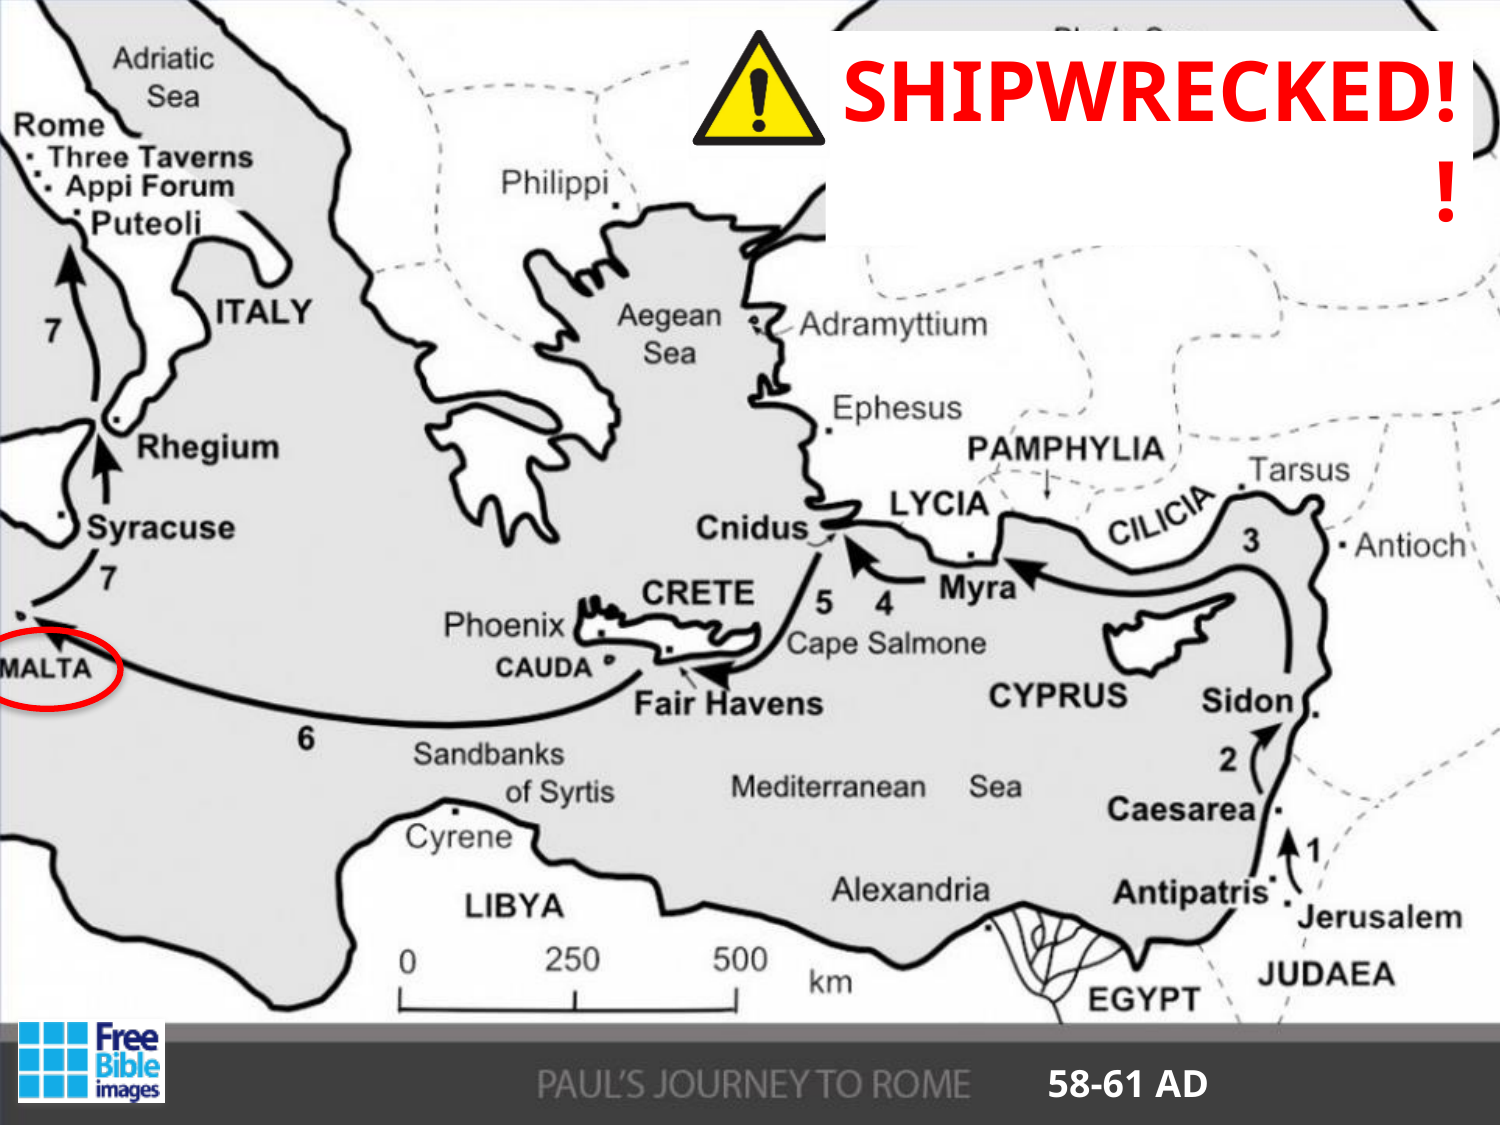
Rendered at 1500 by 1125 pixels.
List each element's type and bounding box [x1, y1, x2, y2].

text_box [687, 16, 1474, 159]
picture [0, 0, 1500, 1125]
text_box [18, 1019, 165, 1103]
